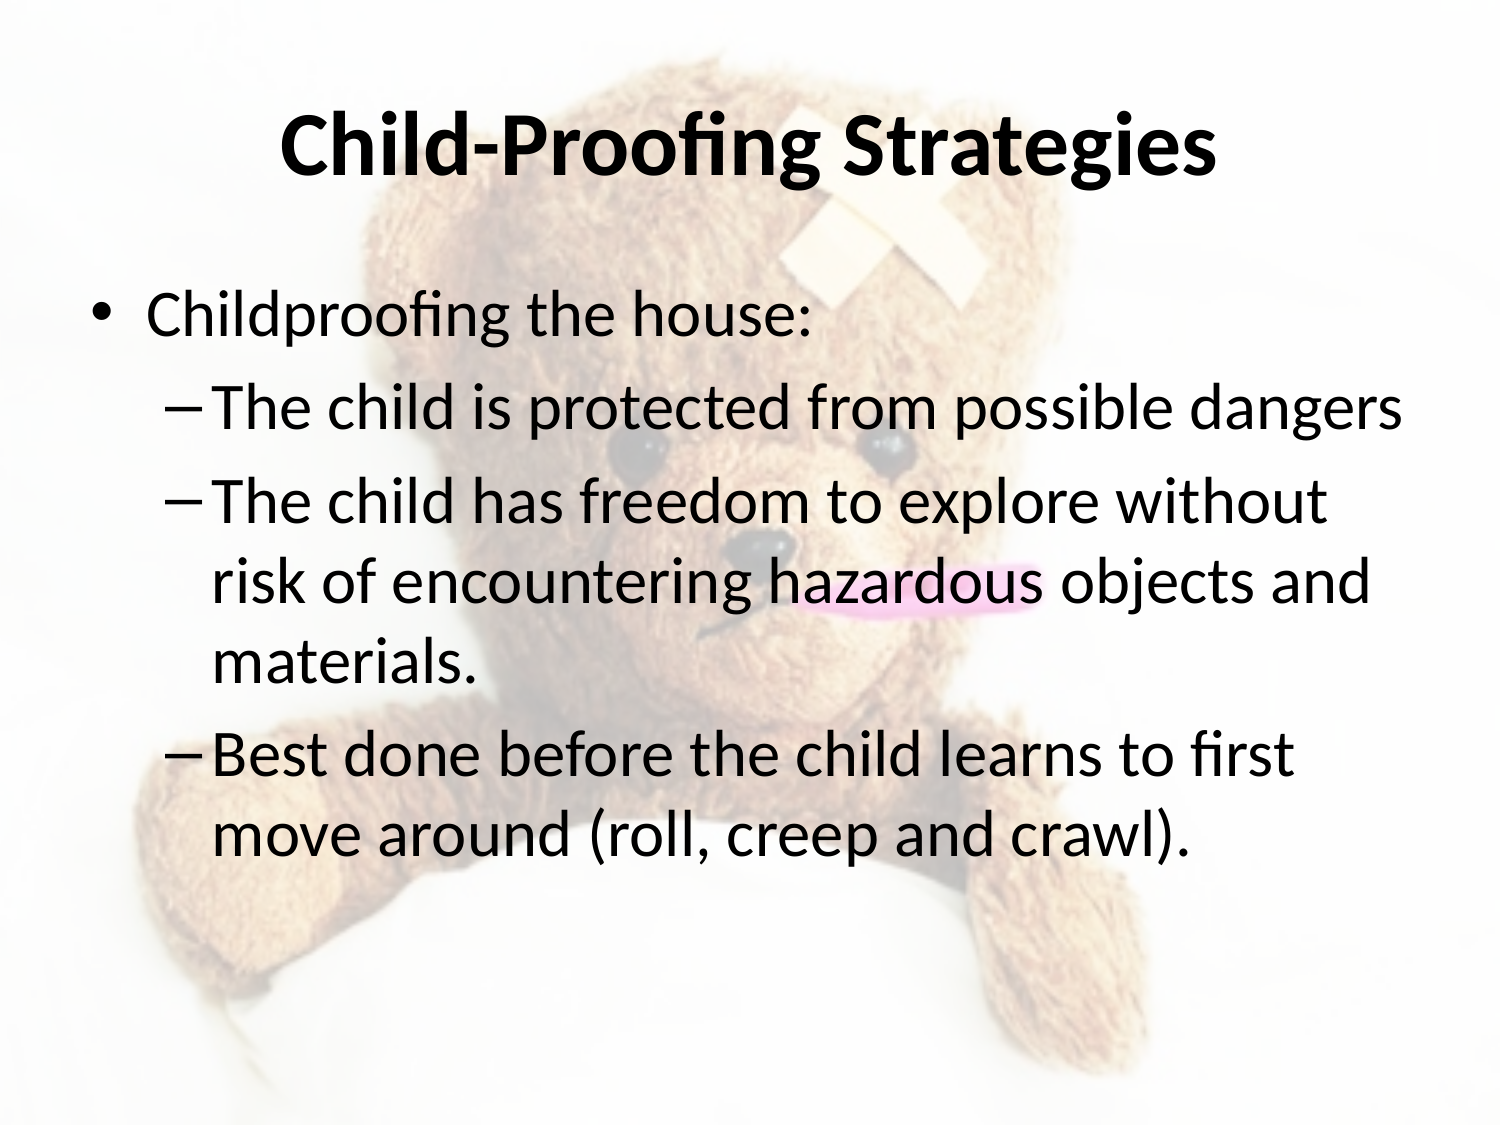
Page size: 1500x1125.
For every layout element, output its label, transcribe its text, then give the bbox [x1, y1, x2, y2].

list Childproofing the house: The child is protected from possible dangers The child has freedom to explore without risk of encountering hazardous objects and materials. Best done before the child learns to first move around (roll, creep and crawl). [75, 262, 1425, 1005]
title Child-Proofing Strategies [75, 45, 1425, 233]
